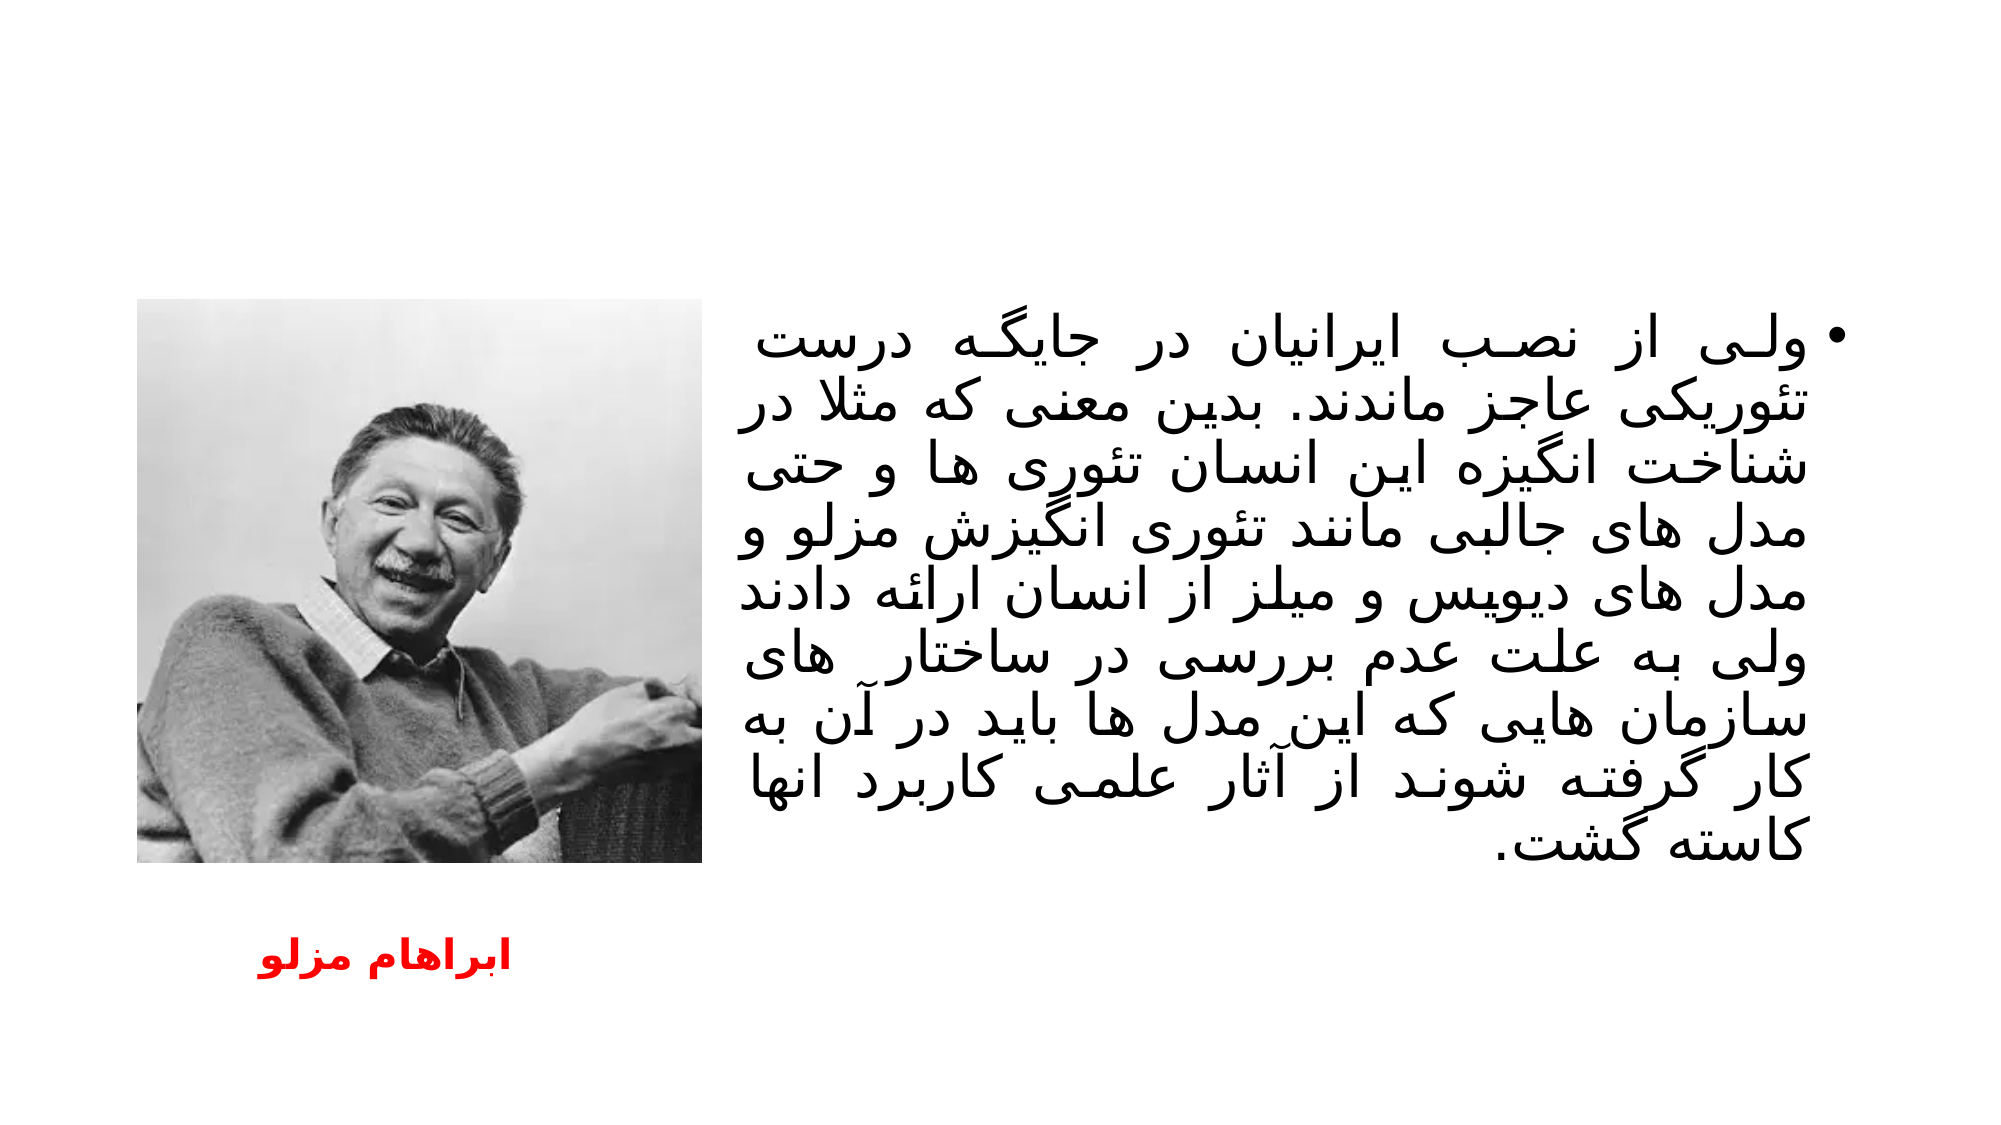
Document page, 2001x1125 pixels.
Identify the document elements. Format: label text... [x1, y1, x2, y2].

text_box ابراهام مزلو [214, 920, 559, 986]
picture [137, 299, 702, 864]
list ولی از نصب ایرانیان در جایگه درست تئوریکی عاجز ماندند. بدین معنی که مثلا در شناخت انگیزه این انسان تئوری ها و حتی مدل های جالبی مانند تئوری انگیزش مزلو و مدل های دیویس و میلز از انسان ارائه دادند ولی به علت عدم بررسی در ساختار های سازمان هایی که این مدل ها باید در آن به کار گرفته شوند از آثار علمی کاربرد انها کاسته گشت. [722, 299, 1863, 1014]
